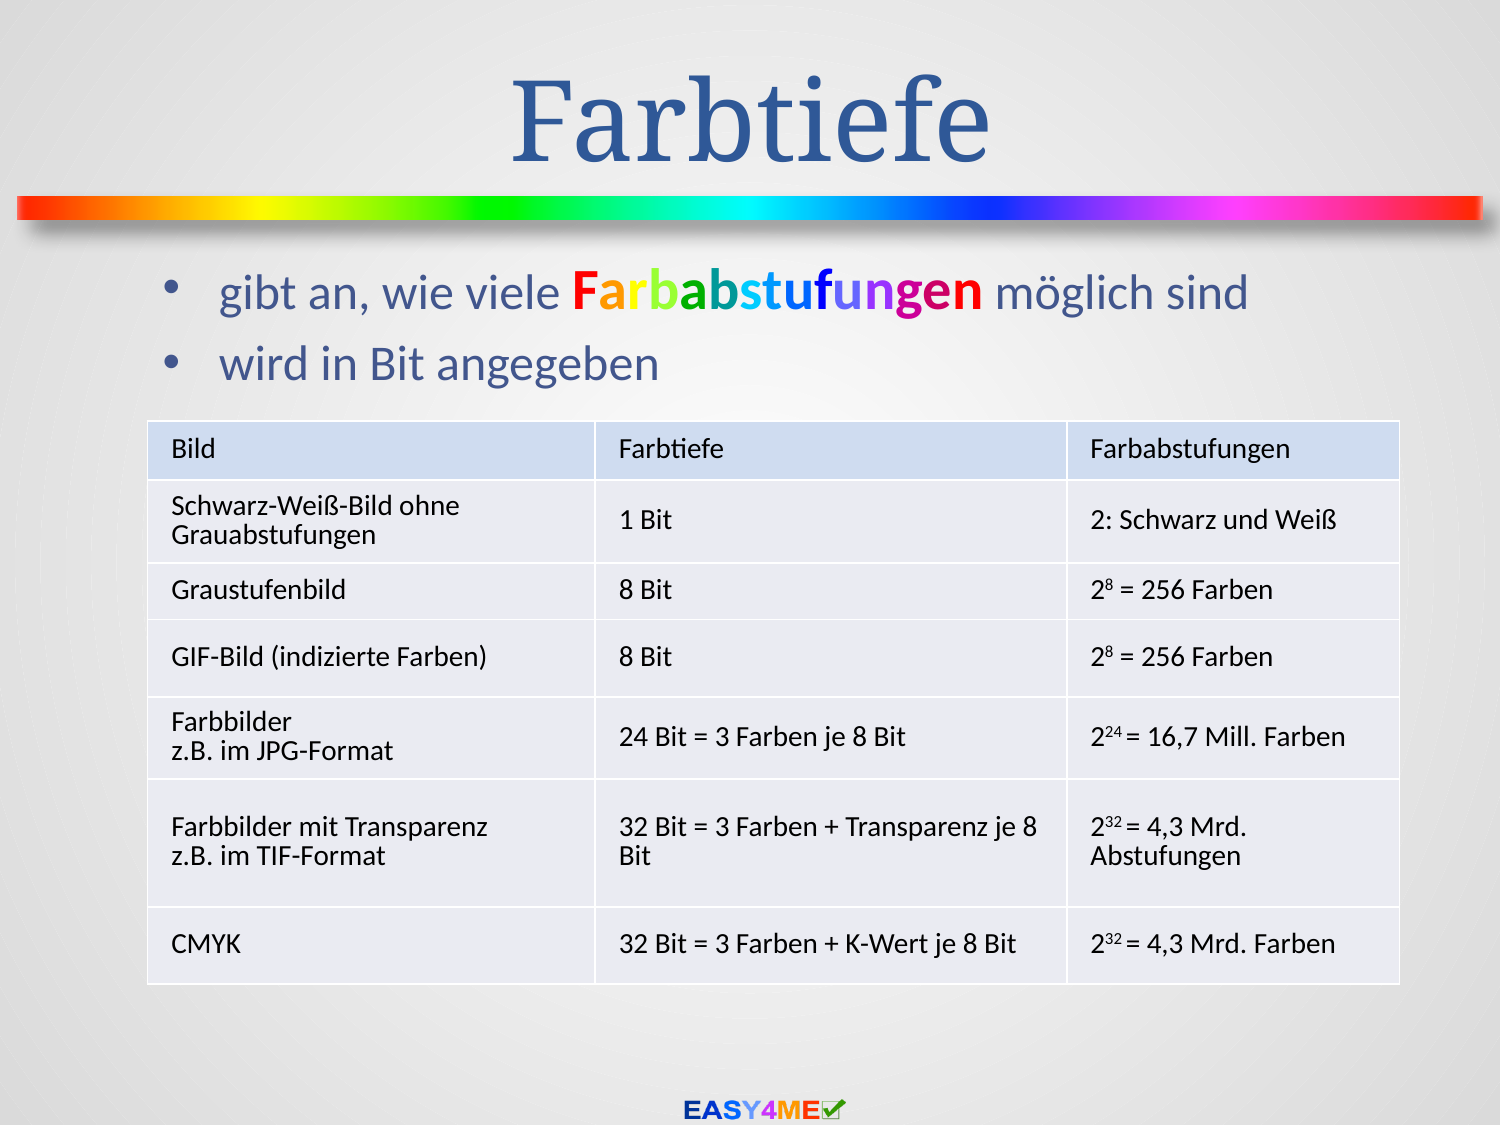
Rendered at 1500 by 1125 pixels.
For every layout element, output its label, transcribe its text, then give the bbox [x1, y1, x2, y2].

title Farbtiefe [76, 42, 1427, 192]
table_cell 32 Bit = 3 Farben + K-Wert je 8 Bit [596, 908, 1066, 983]
table_cell CMYK [148, 908, 594, 983]
table_cell Farbbilder mit Transparenz z.B. im TIF-Format [148, 780, 594, 906]
table_cell 8 Bit [596, 564, 1066, 619]
table_cell 232 = 4,3 Mrd. Abstufungen [1068, 780, 1399, 906]
table_cell 232 = 4,3 Mrd. Farben [1068, 908, 1399, 983]
table_cell 2: Schwarz und Weiß [1068, 481, 1399, 562]
table_cell 24 Bit = 3 Farben je 8 Bit [596, 698, 1066, 778]
table_cell 224 = 16,7 Mill. Farben [1068, 698, 1399, 778]
table_cell Schwarz-Weiß-Bild ohne Grauabstufungen [148, 481, 594, 562]
table_header Farbabstufungen [1068, 422, 1399, 479]
table_header Bild [148, 422, 594, 479]
table_header Farbtiefe [596, 422, 1066, 479]
table_cell 1 Bit [596, 481, 1066, 562]
picture [17, 195, 800, 221]
table_cell 28 = 256 Farben [1068, 564, 1399, 619]
table_cell Farbbilder z.B. im JPG-Format [148, 698, 594, 778]
picture [852, 195, 1483, 221]
list gibt an, wie viele Farbabstufungen möglich sind wird in Bit angegeben [147, 248, 1388, 420]
table_cell 8 Bit [596, 620, 1066, 696]
picture [679, 1095, 852, 1123]
table_cell 32 Bit = 3 Farben + Transparenz je 8 Bit [596, 780, 1066, 906]
table_cell GIF-Bild (indizierte Farben) [148, 620, 594, 696]
table_cell Graustufenbild [148, 564, 594, 619]
table_cell 28 = 256 Farben [1068, 620, 1399, 696]
